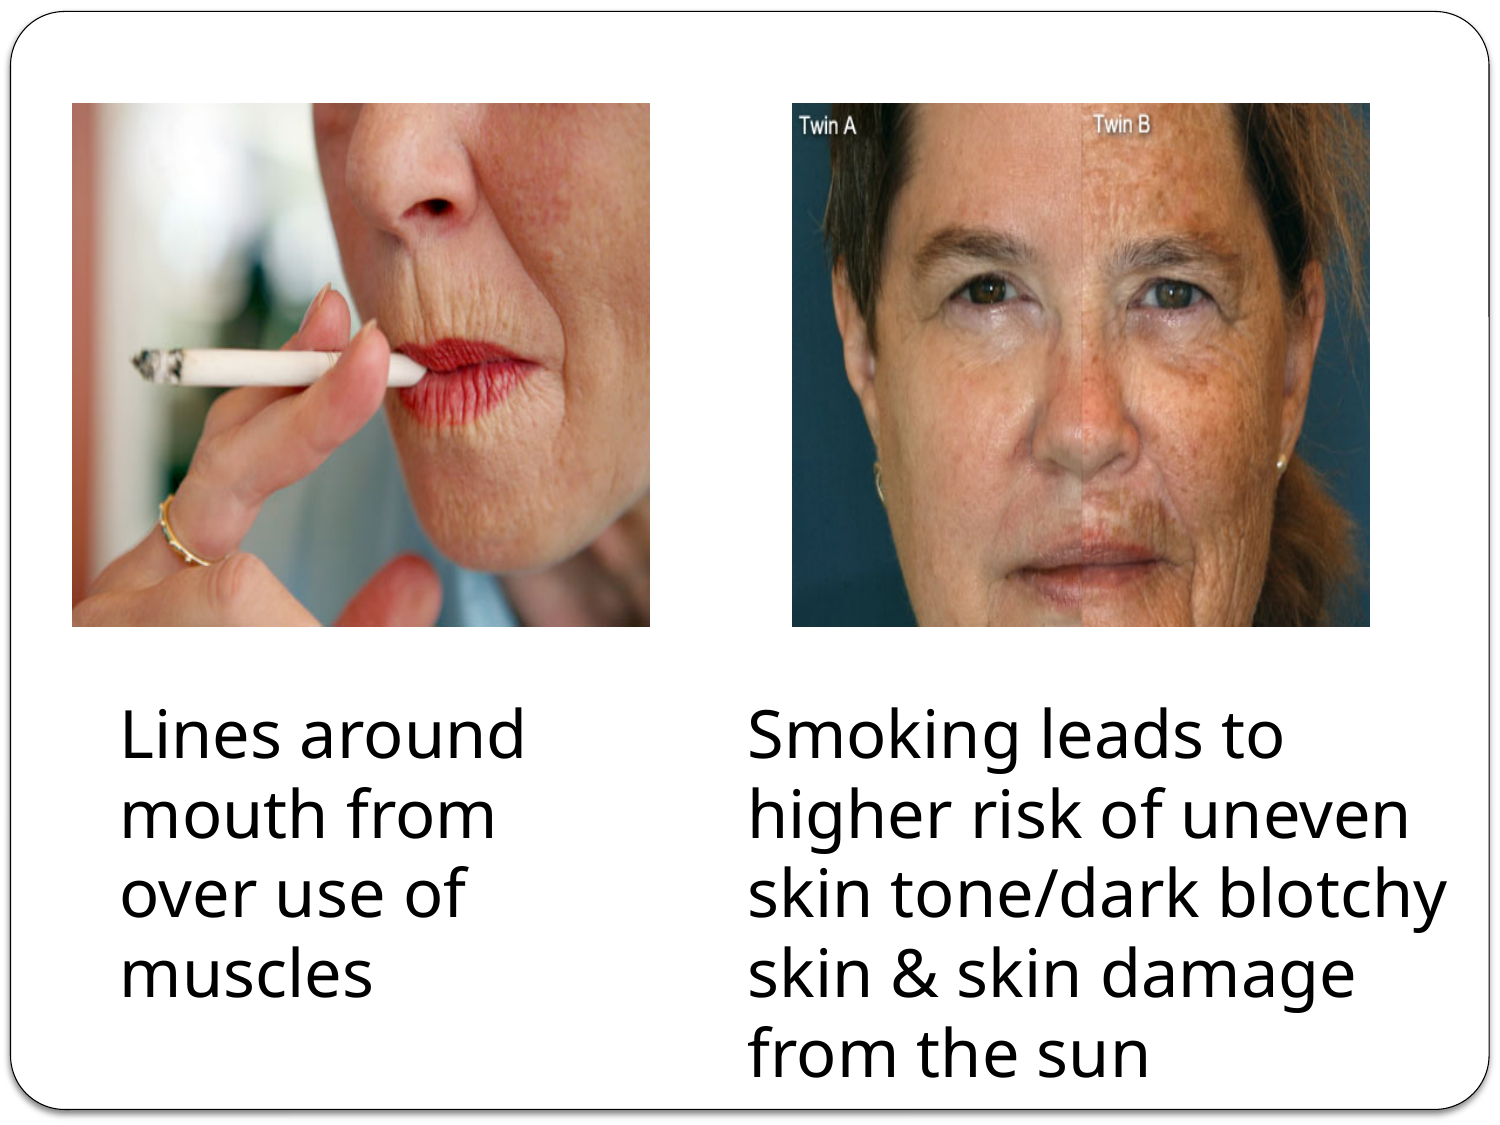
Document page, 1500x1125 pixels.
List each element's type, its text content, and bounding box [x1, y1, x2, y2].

text_box Lines around mouth from over use of muscles [105, 684, 602, 1019]
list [71, 102, 651, 627]
picture [792, 102, 1371, 627]
text_box Smoking leads to higher risk of uneven skin tone/dark blotchy skin & skin damage from the sun [732, 684, 1469, 1099]
